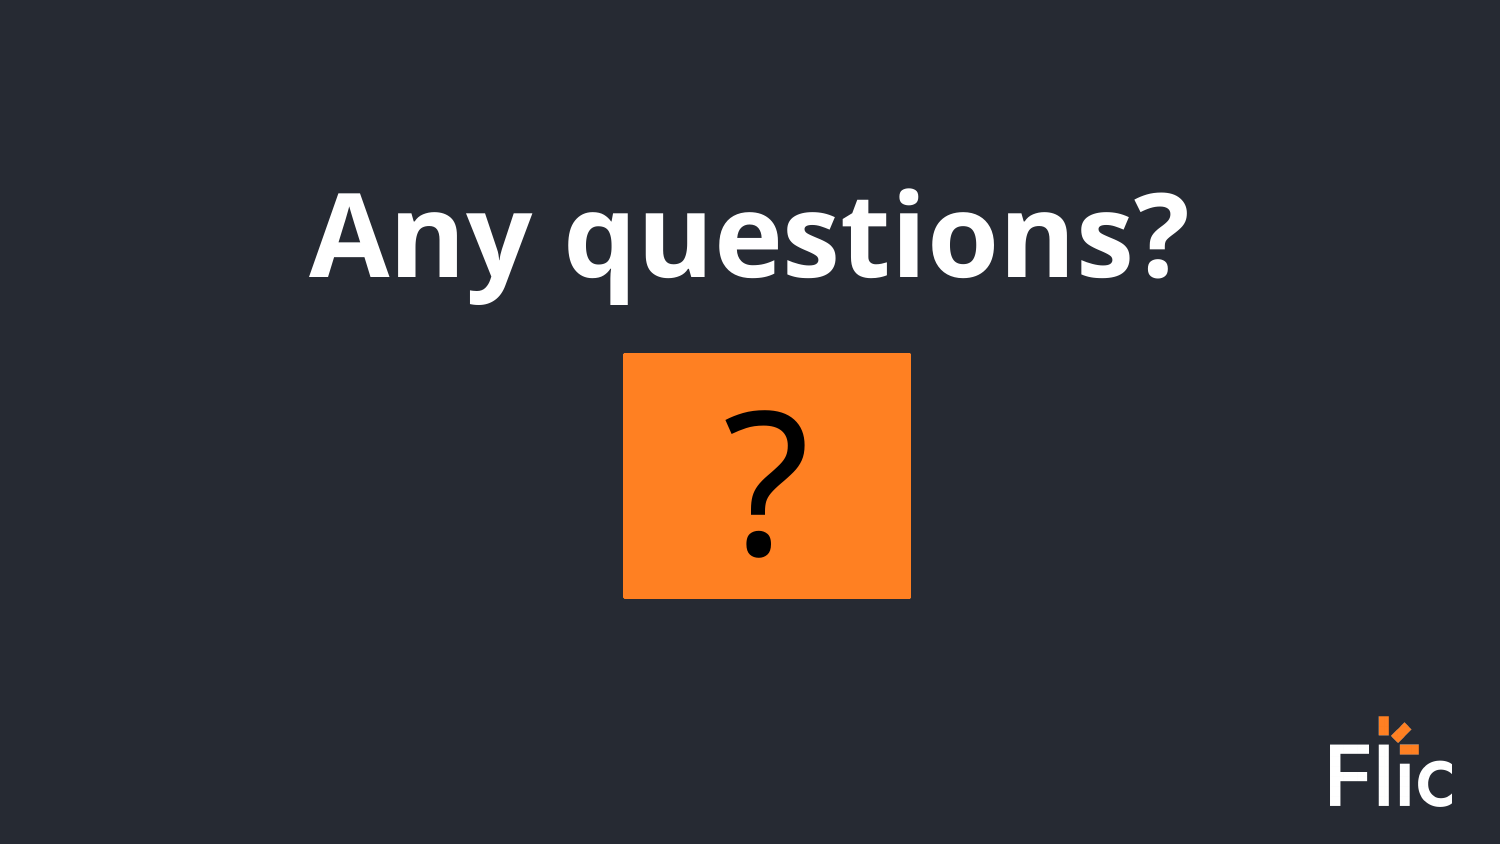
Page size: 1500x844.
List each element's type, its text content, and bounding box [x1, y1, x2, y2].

text_box Any questions? [0, 161, 1500, 318]
text_box ? [624, 354, 909, 598]
picture [1330, 716, 1452, 807]
